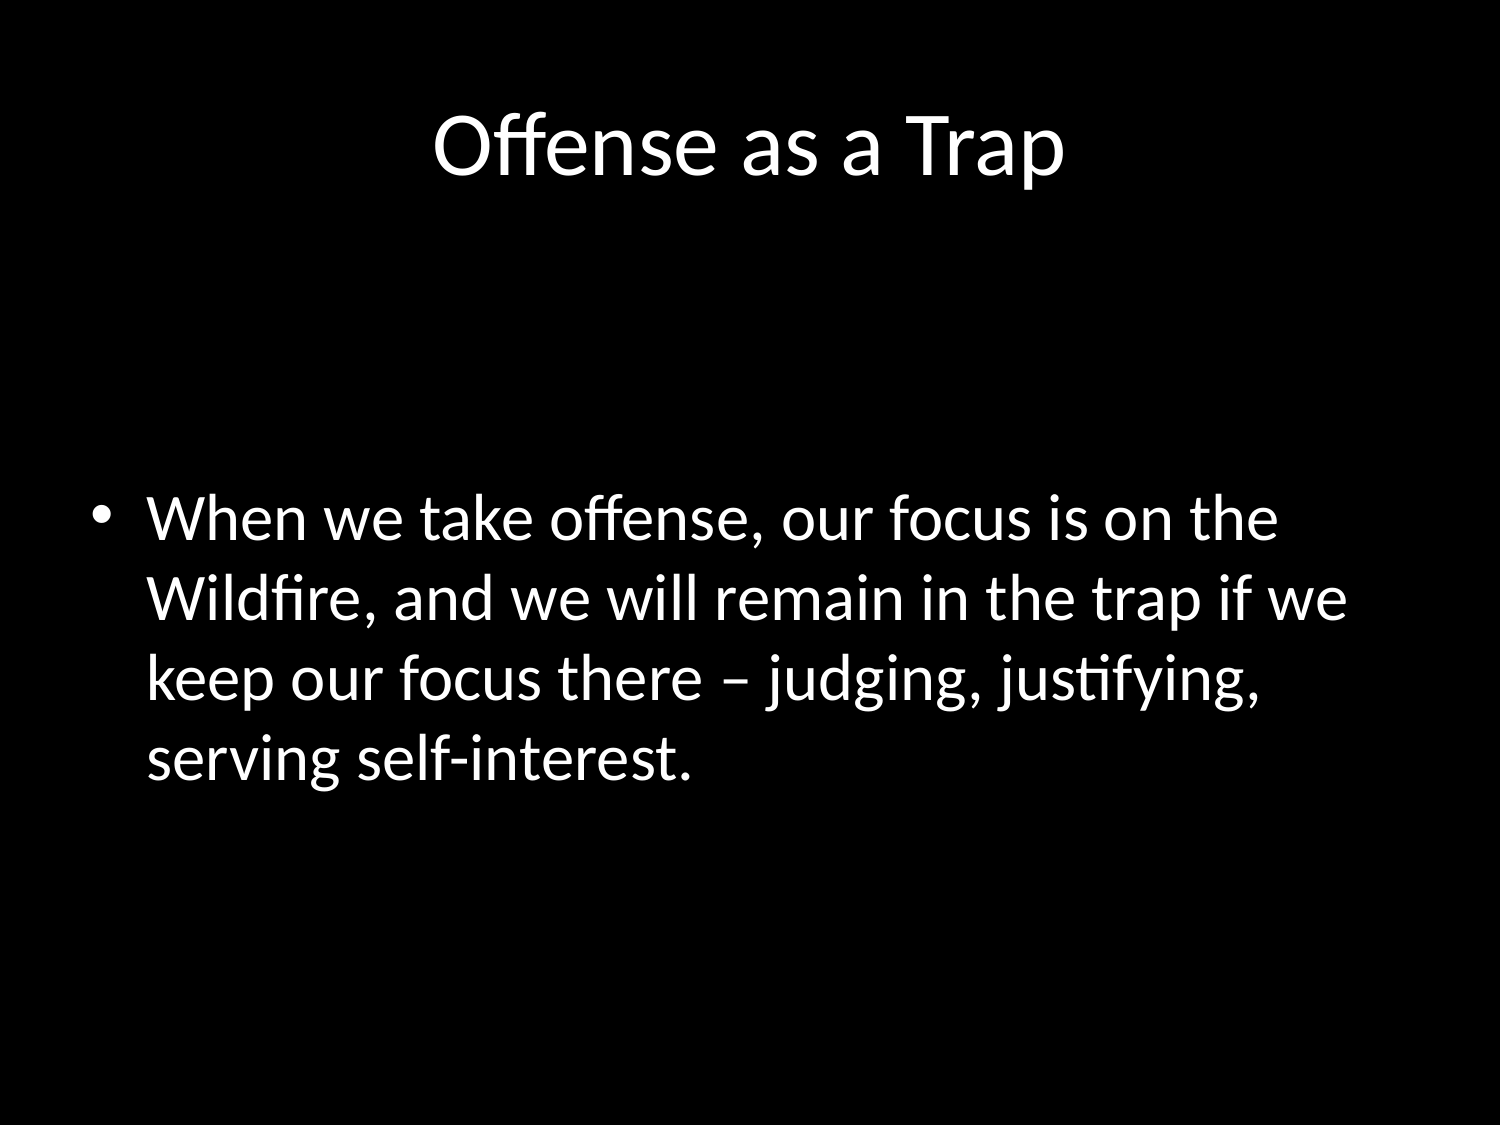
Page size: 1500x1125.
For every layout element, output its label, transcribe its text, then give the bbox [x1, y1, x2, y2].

title Offense as a Trap [75, 45, 1425, 233]
list When we take offense, our focus is on the Wildfire, and we will remain in the trap if we keep our focus there – judging, justifying, serving self-interest. [75, 262, 1425, 1005]
